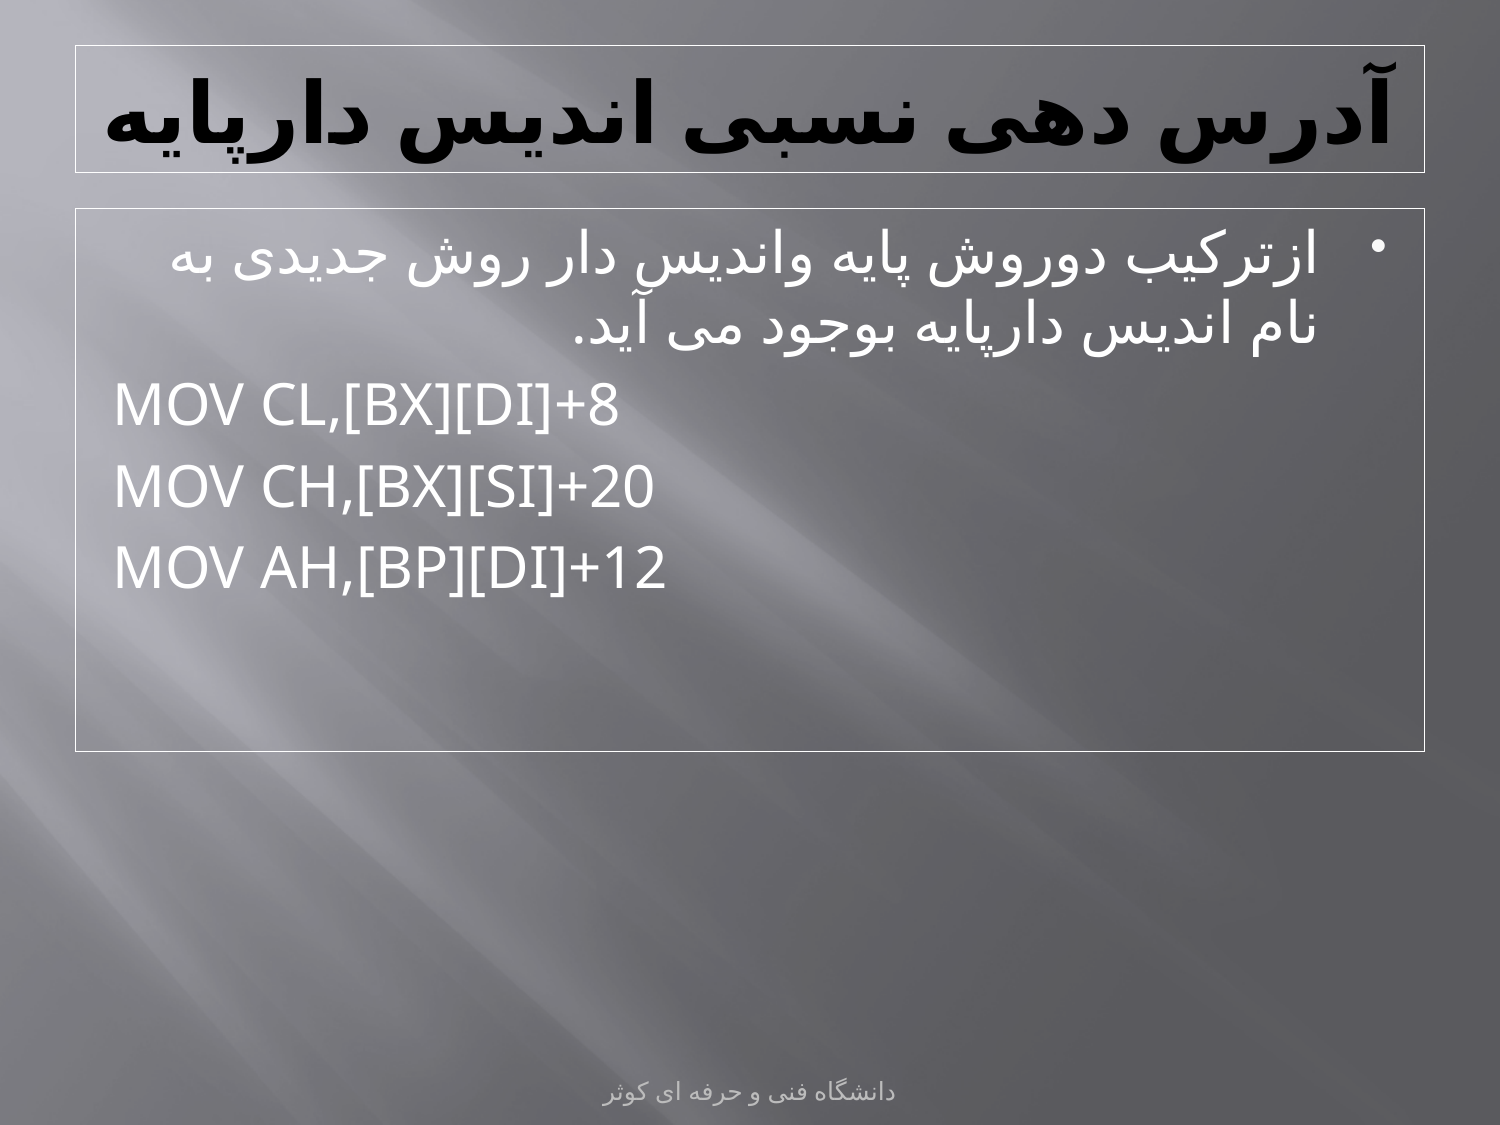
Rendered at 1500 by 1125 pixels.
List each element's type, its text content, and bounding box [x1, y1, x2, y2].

footer دانشگاه فنی و حرفه ای کوثر [512, 1052, 988, 1113]
list ازترکیب دوروش پایه واندیس دار روش جدیدی به نام اندیس دارپایه بوجود می آید. MOV CL,[BX][DI]+8 MOV CH,[BX][SI]+20 MOV AH,[BP][DI]+12 [75, 208, 1425, 752]
title آدرس دهی نسبی اندیس دارپایه [75, 45, 1425, 173]
